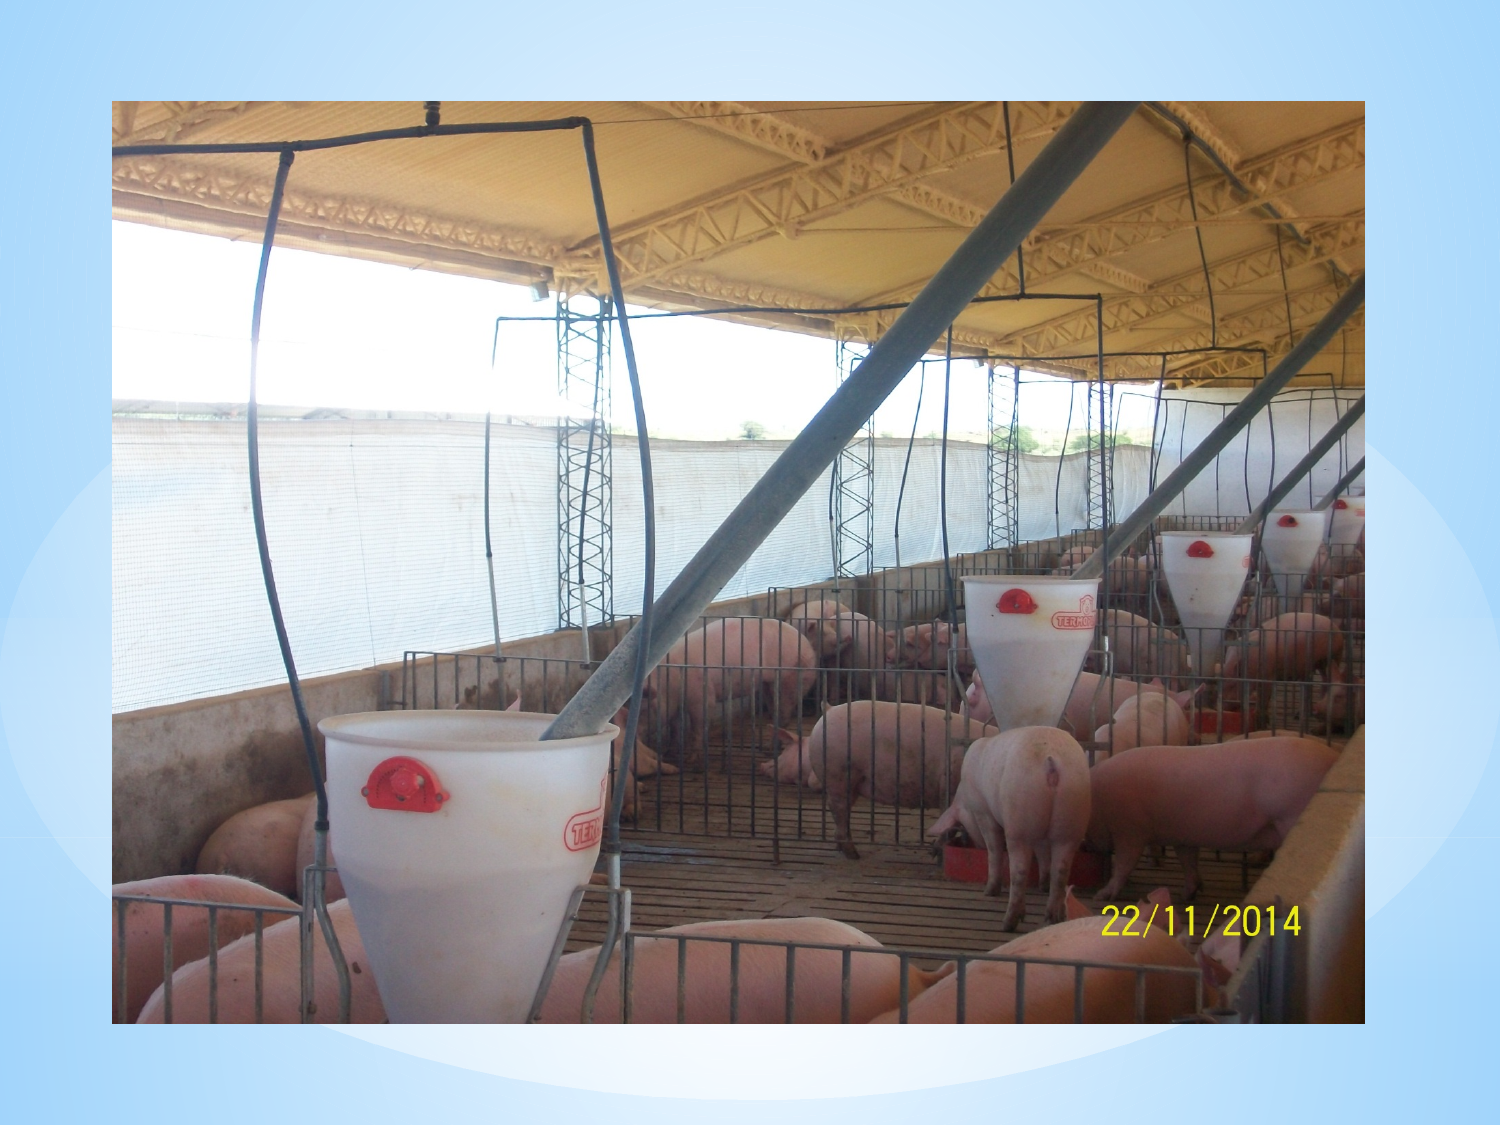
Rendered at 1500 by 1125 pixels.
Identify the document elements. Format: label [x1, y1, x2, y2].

picture [111, 101, 1365, 1024]
